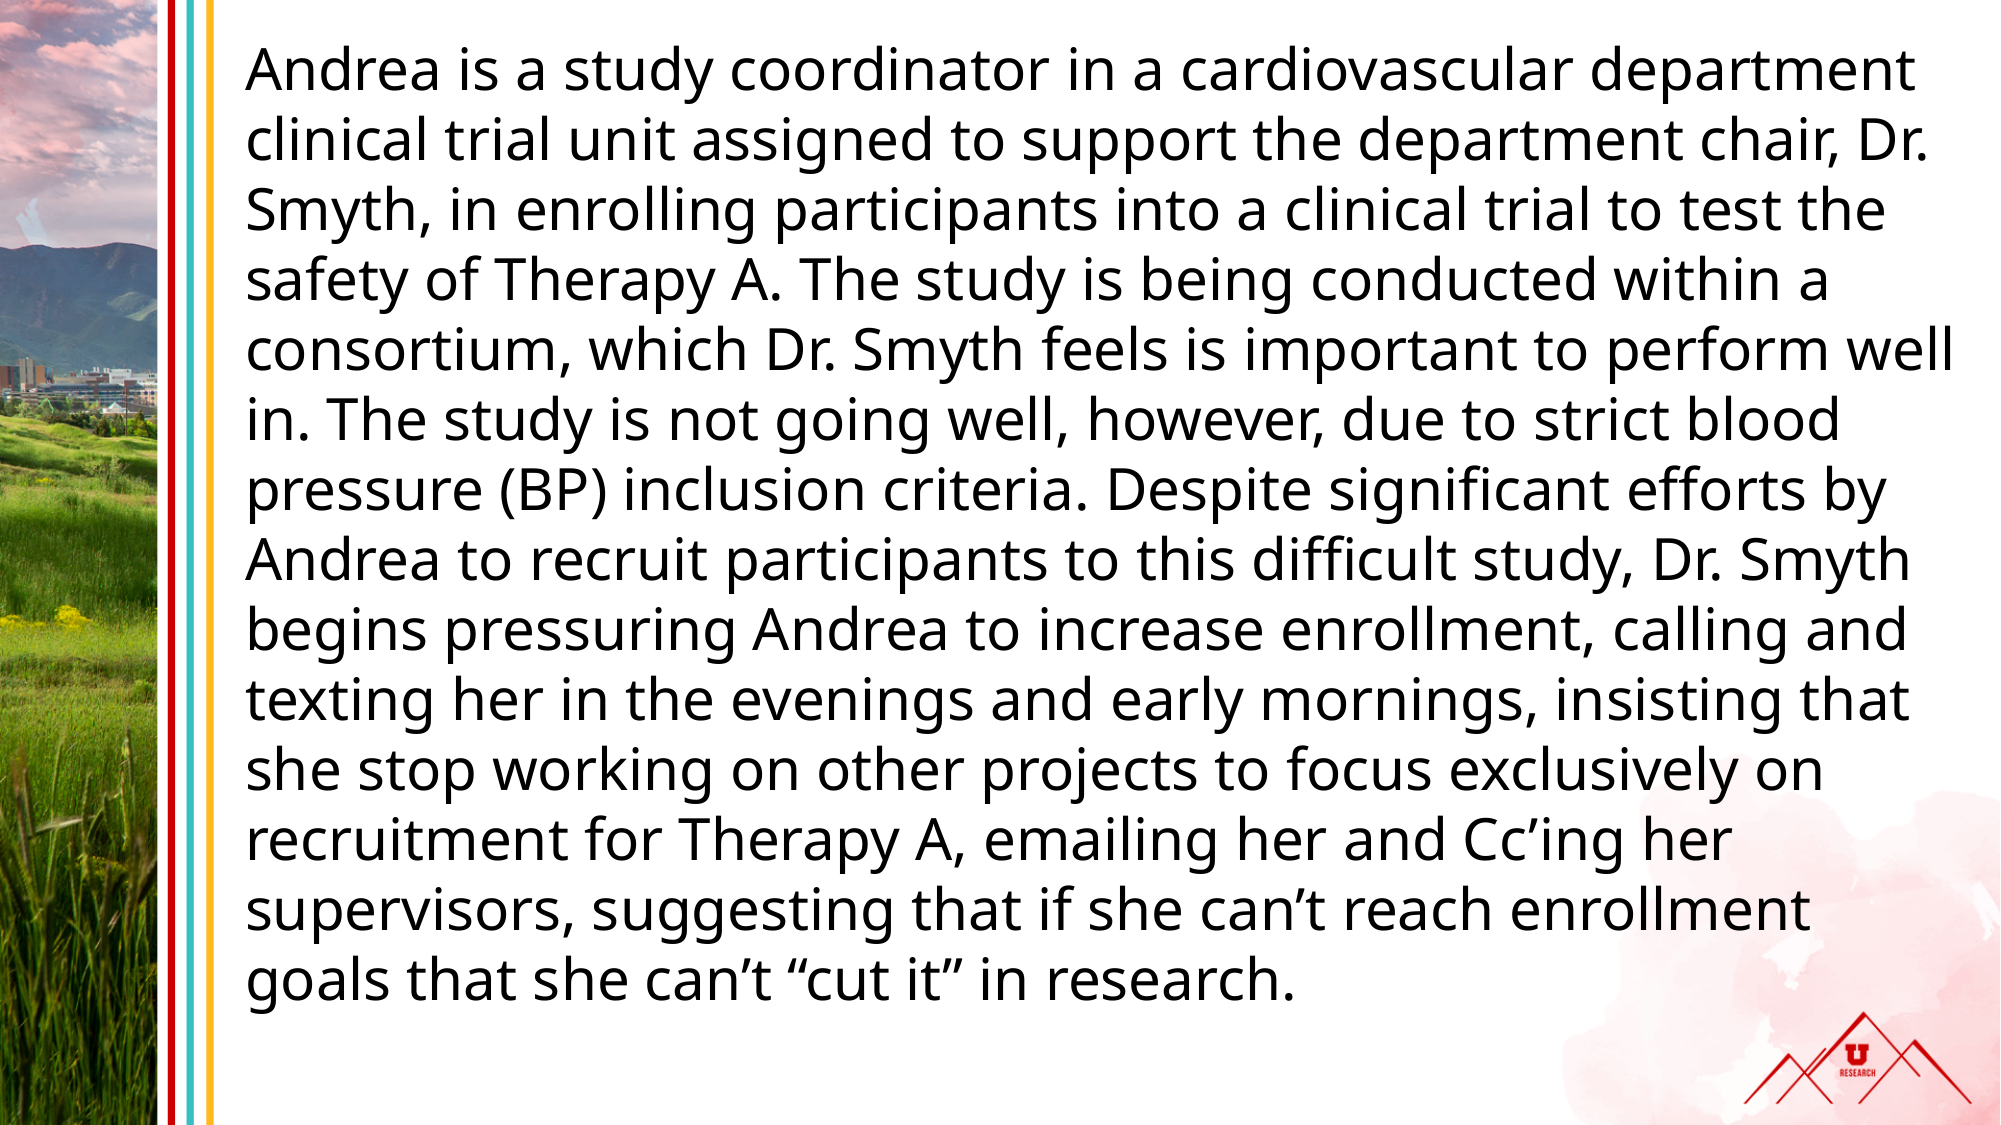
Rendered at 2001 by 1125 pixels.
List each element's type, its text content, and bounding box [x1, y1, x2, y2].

text_box Andrea is a study coordinator in a cardiovascular department clinical trial unit assigned to support the department chair, Dr. Smyth, in enrolling participants into a clinical trial to test the safety of Therapy A. The study is being conducted within a consortium, which Dr. Smyth feels is important to perform well in. The study is not going well, however, due to strict blood pressure (BP) inclusion criteria. Despite significant efforts by Andrea to recruit participants to this difficult study, Dr. Smyth begins pressuring Andrea to increase enrollment, calling and texting her in the evenings and early mornings, insisting that she stop working on other projects to focus exclusively on recruitment for Therapy A, emailing her and Cc’ing her supervisors, suggesting that if she can’t reach enrollment goals that she can’t “cut it” in research. [230, 24, 1980, 1020]
picture [0, 0, 2001, 1125]
